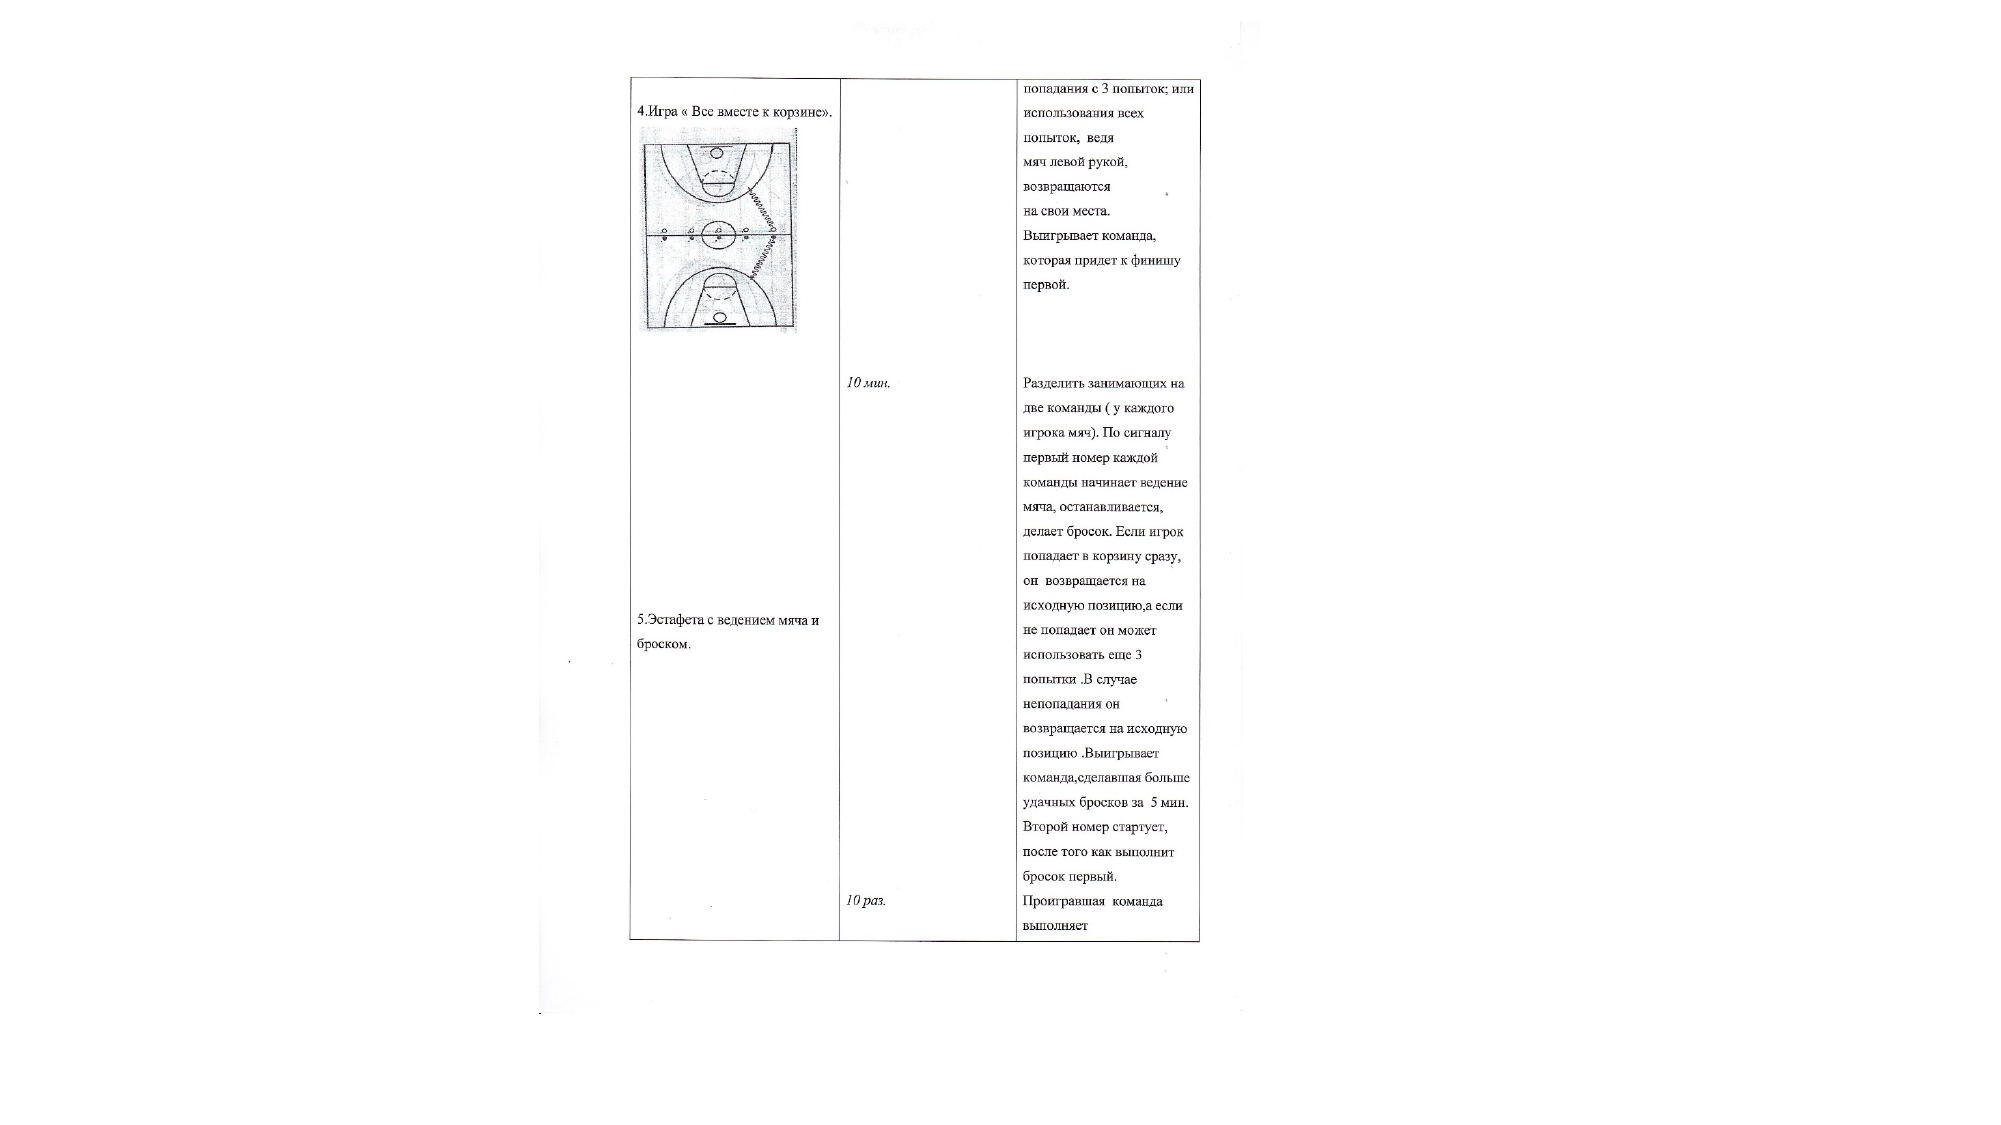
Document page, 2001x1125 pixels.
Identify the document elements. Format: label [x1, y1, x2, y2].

list [534, 15, 1260, 1014]
